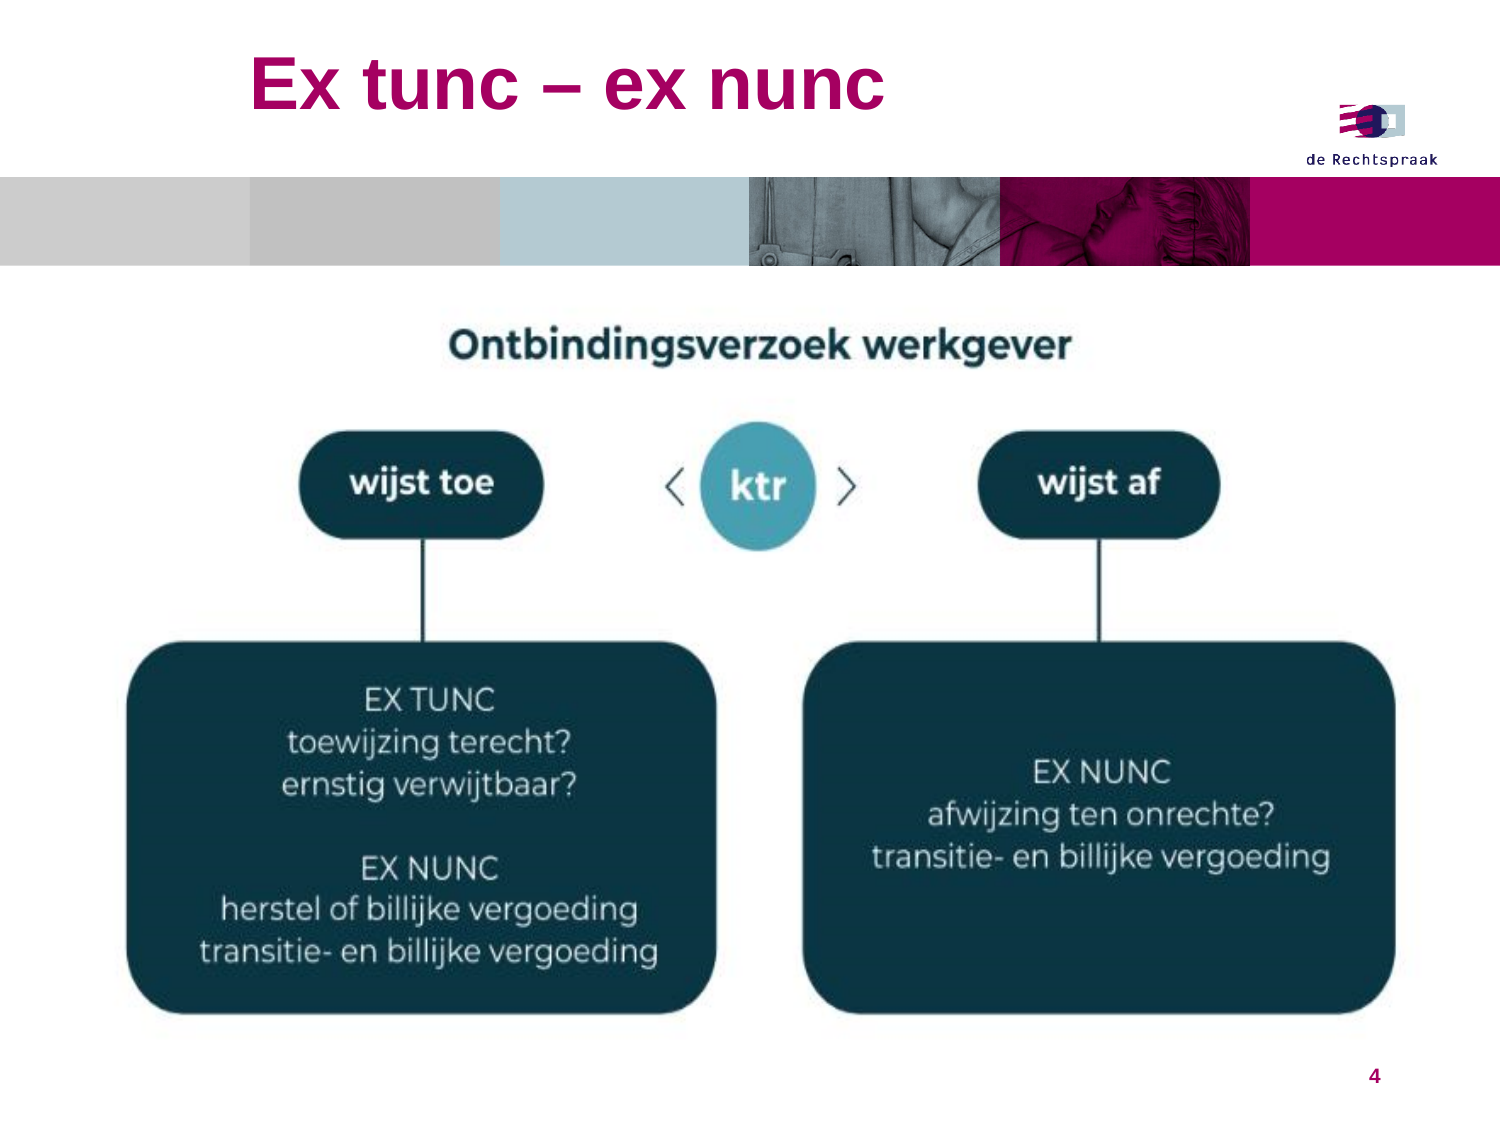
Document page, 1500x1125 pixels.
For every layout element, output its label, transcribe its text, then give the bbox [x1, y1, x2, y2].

picture [1290, 88, 1454, 167]
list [88, 278, 1447, 1059]
title Ex tunc – ex nunc [249, 34, 1250, 144]
picture [749, 177, 1250, 266]
slide_number 4 [1345, 1062, 1405, 1091]
